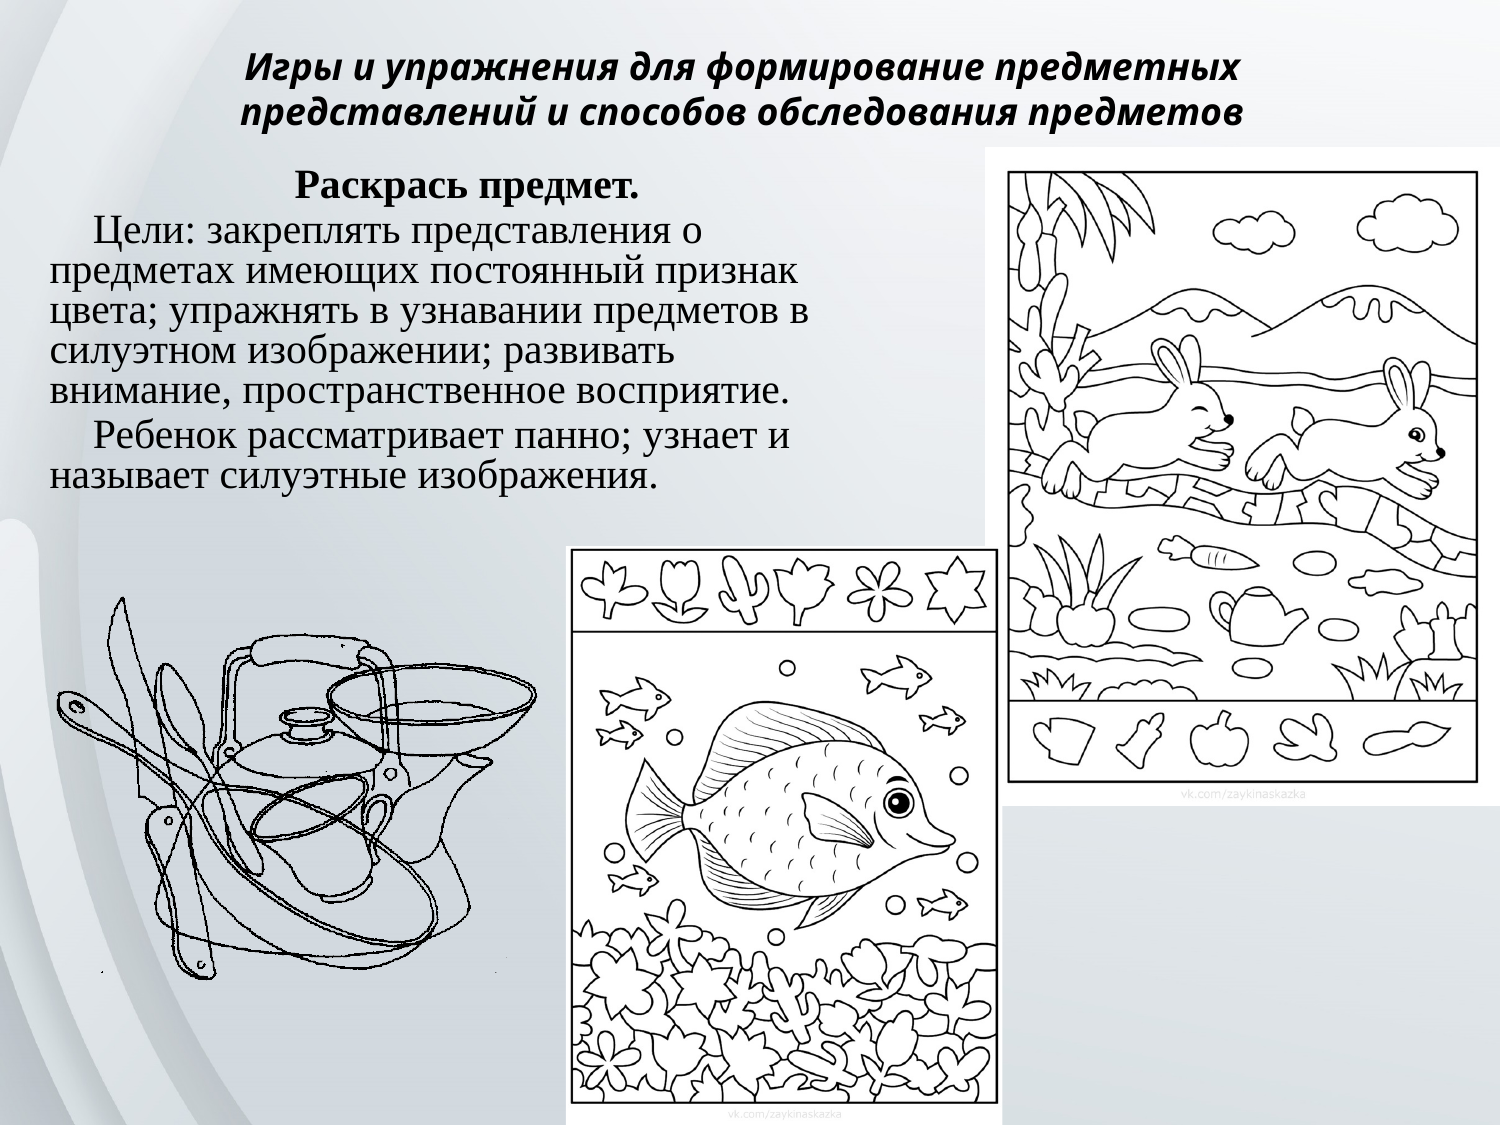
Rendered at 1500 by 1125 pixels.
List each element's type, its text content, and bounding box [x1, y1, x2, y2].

title Игры и упражнения для формирование предметных представлений и способов обследования предметов [178, 34, 1306, 141]
list Раскрась предмет. Цели: закреплять представления о предметах имеющих постоянный признак цвета; упражнять в узнавании предметов в силуэтном изображении; развивать внимание, пространственное восприятие. Ребенок рассматривает панно; узнает и называет силуэтные изображения. [34, 159, 857, 532]
picture [0, 0, 1500, 1125]
